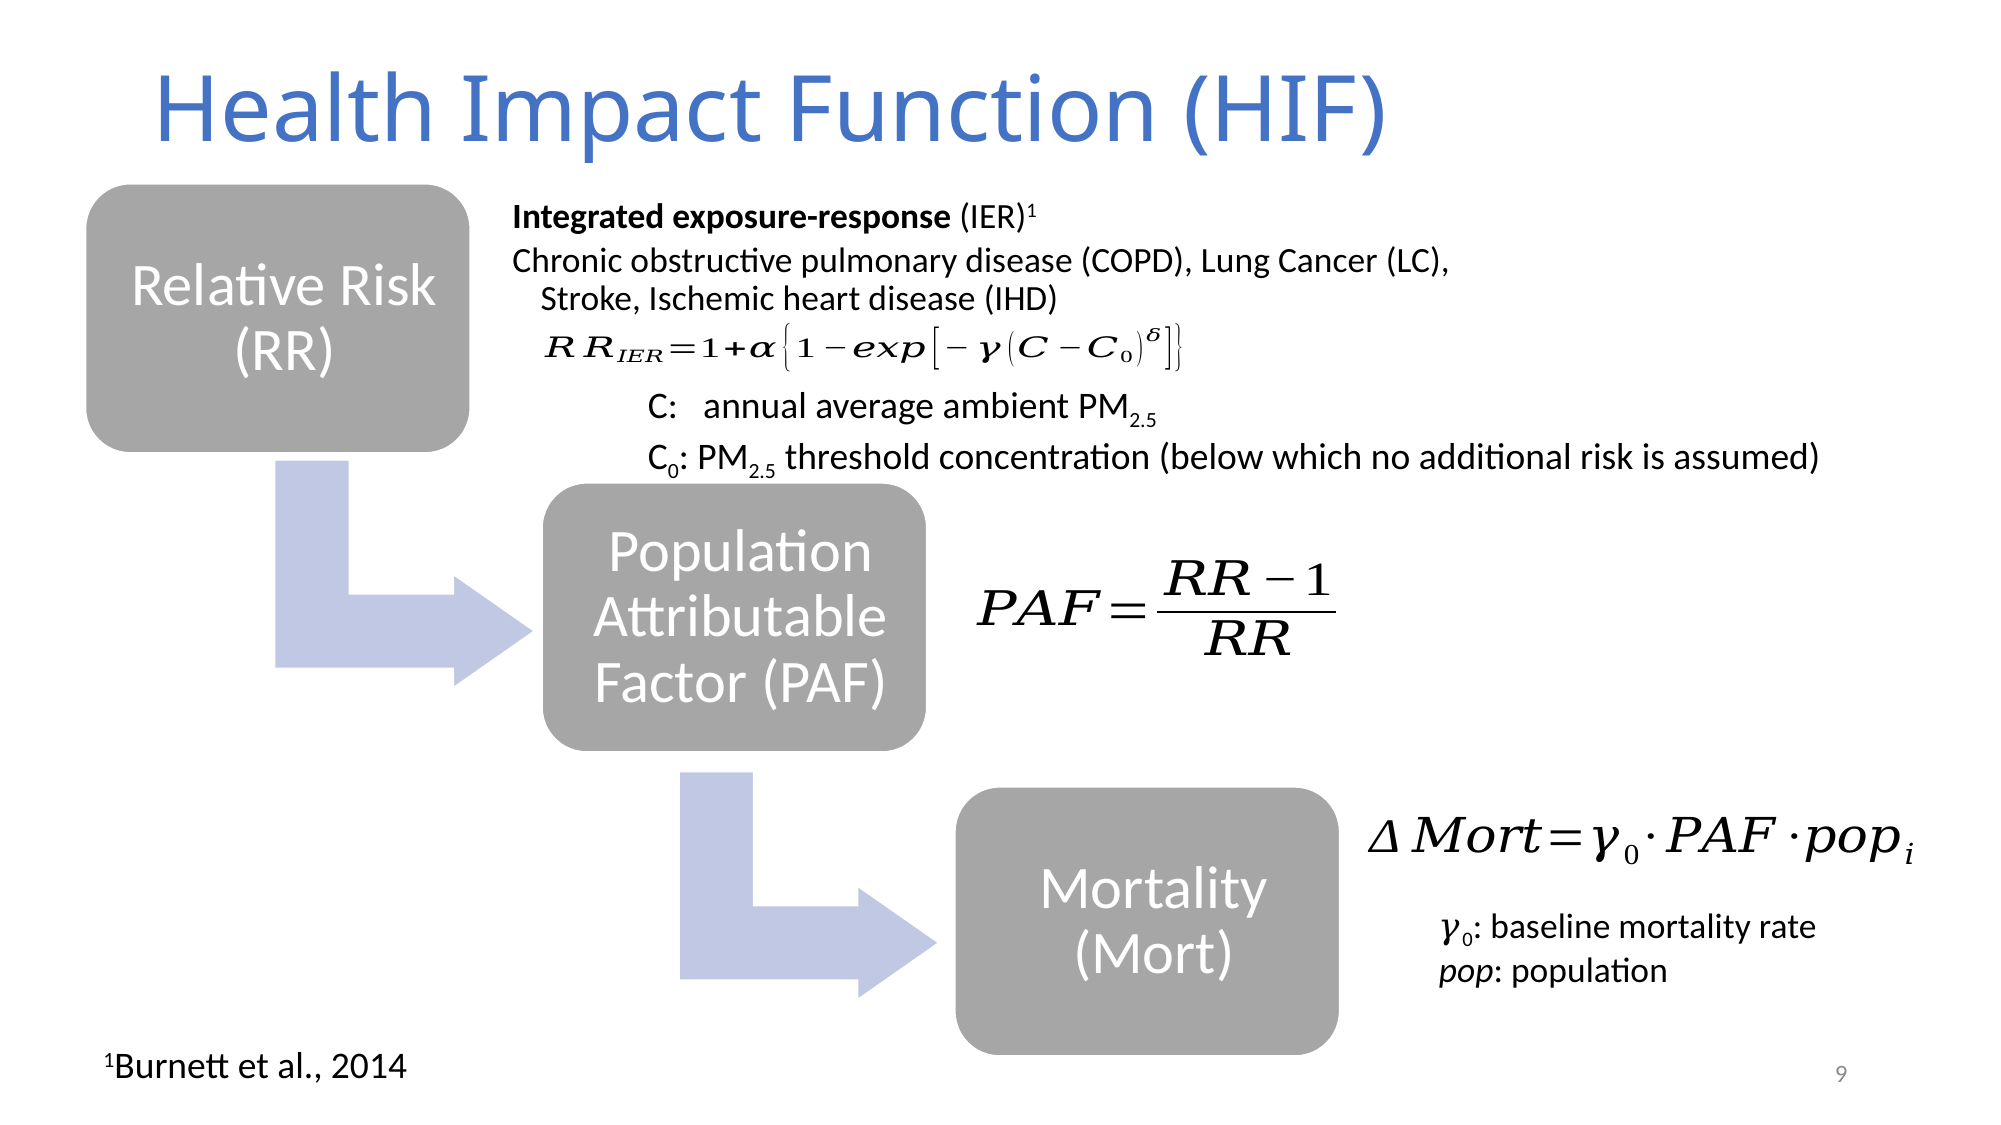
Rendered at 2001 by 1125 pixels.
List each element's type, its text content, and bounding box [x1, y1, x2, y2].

text_box 1Burnett et al., 2014 [88, 1064, 423, 1094]
slide_number 9 [1412, 1064, 1863, 1103]
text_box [85, 178, 1863, 1064]
title Health Impact Function (HIF) [137, 3, 1863, 178]
